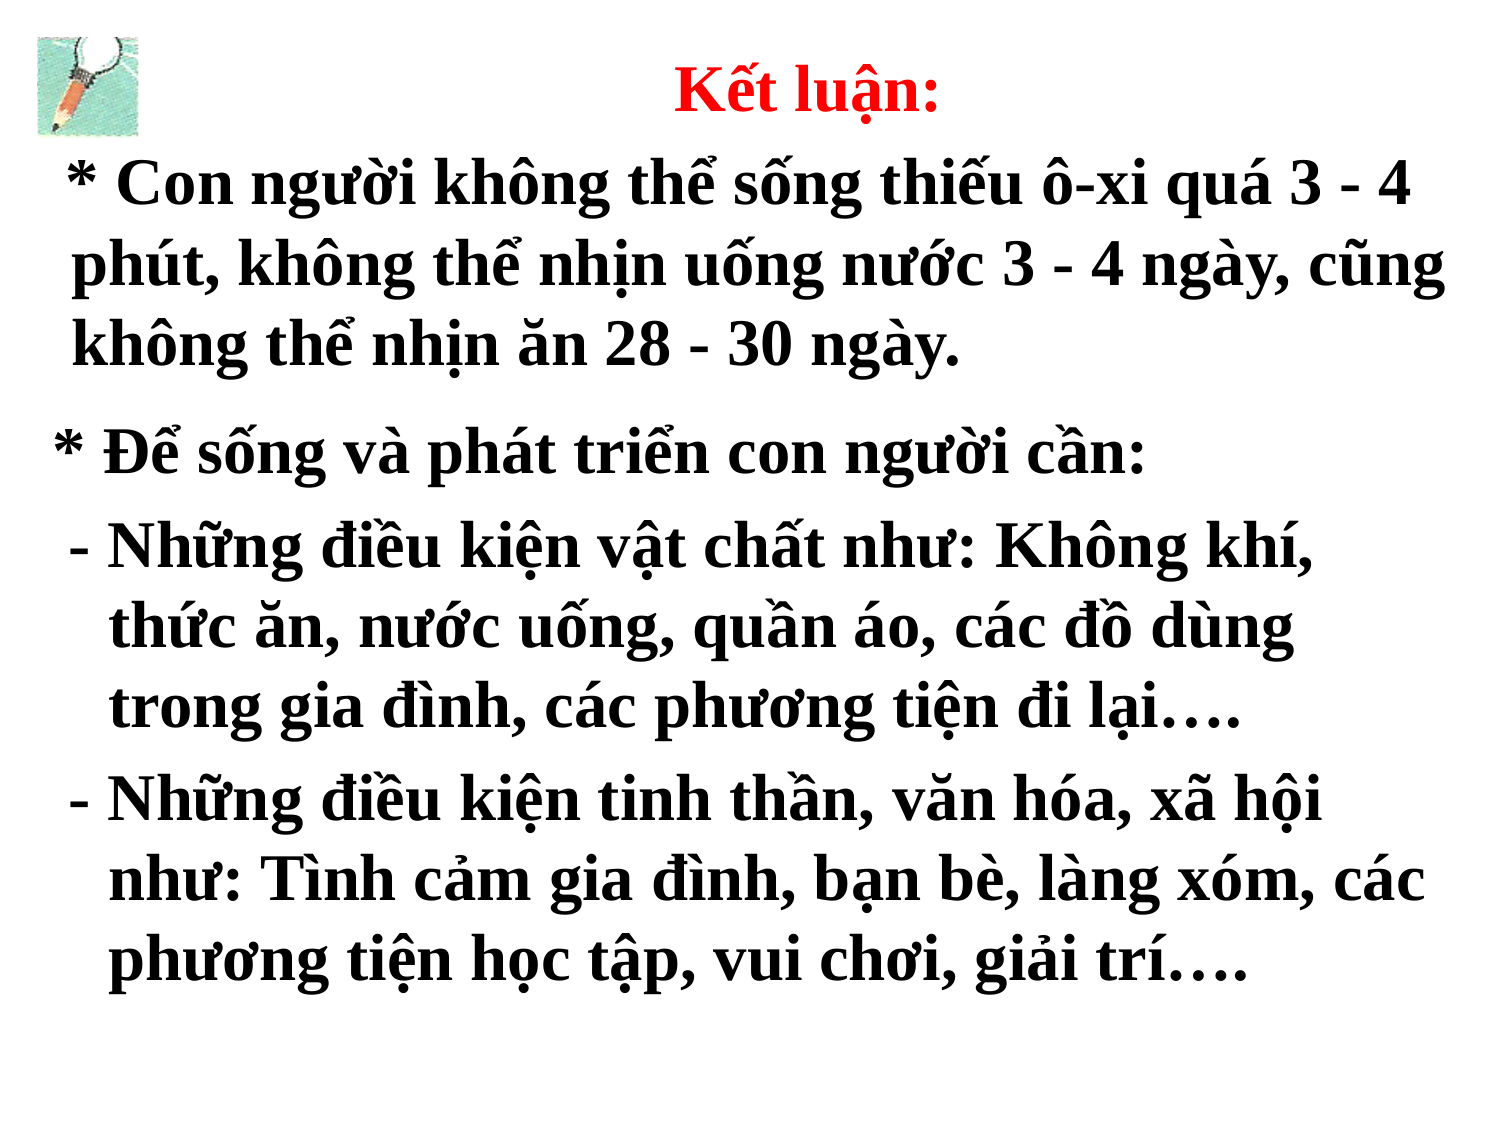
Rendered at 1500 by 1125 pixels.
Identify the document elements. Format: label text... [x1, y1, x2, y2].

picture [37, 37, 140, 138]
list Kết luận: * Con người không thể sống thiếu ô-xi quá 3 - 4 phút, không thể nhịn uống nước 3 - 4 ngày, cũng không thể nhịn ăn 28 - 30 ngày. [0, 37, 1500, 438]
text_box * Để sống và phát triển con người cần: - Những điều kiện vật chất như: Không khí, thức ăn, nước uống, quần áo, các đồ dùng trong gia đình, các phương tiện đi lại…. - Những điều kiện tinh thần, văn hóa, xã hội như: Tình cảm gia đình, bạn bè, làng xóm, các phương tiện học tập, vui chơi, giải trí…. [37, 399, 1475, 1013]
